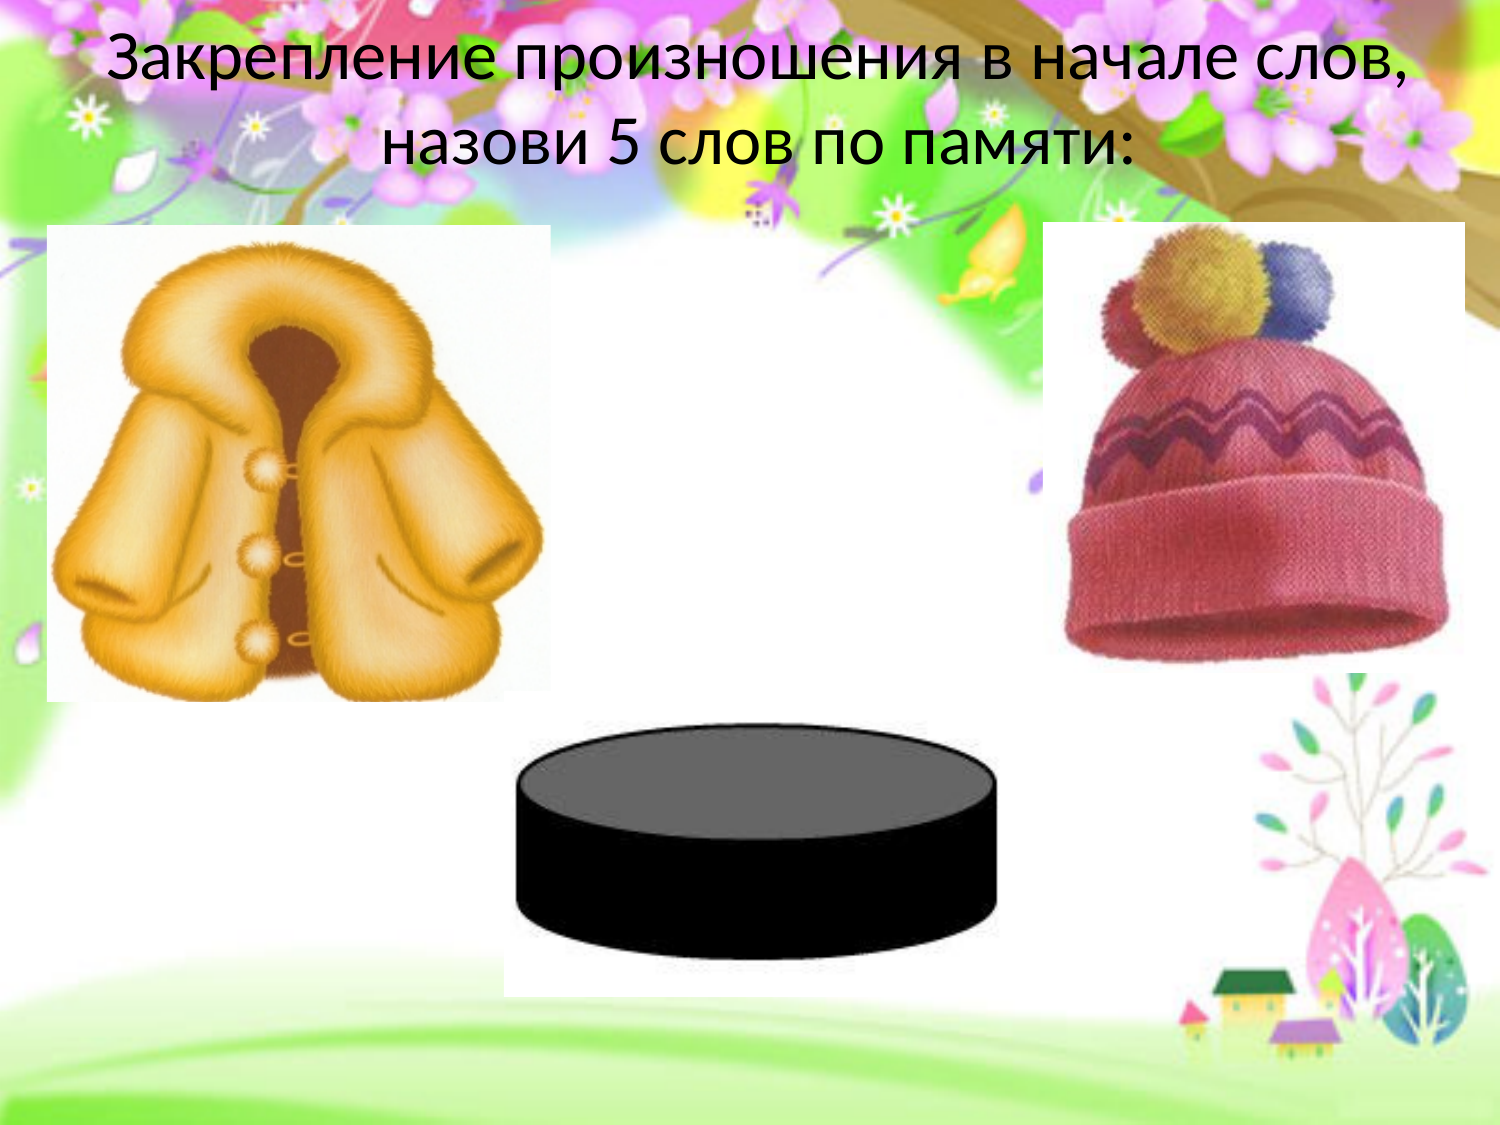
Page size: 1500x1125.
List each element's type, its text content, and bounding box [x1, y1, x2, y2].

title Закрепление произношения в начале слов, назови 5 слов по памяти: [46, 0, 1472, 188]
picture [0, 0, 1500, 1125]
